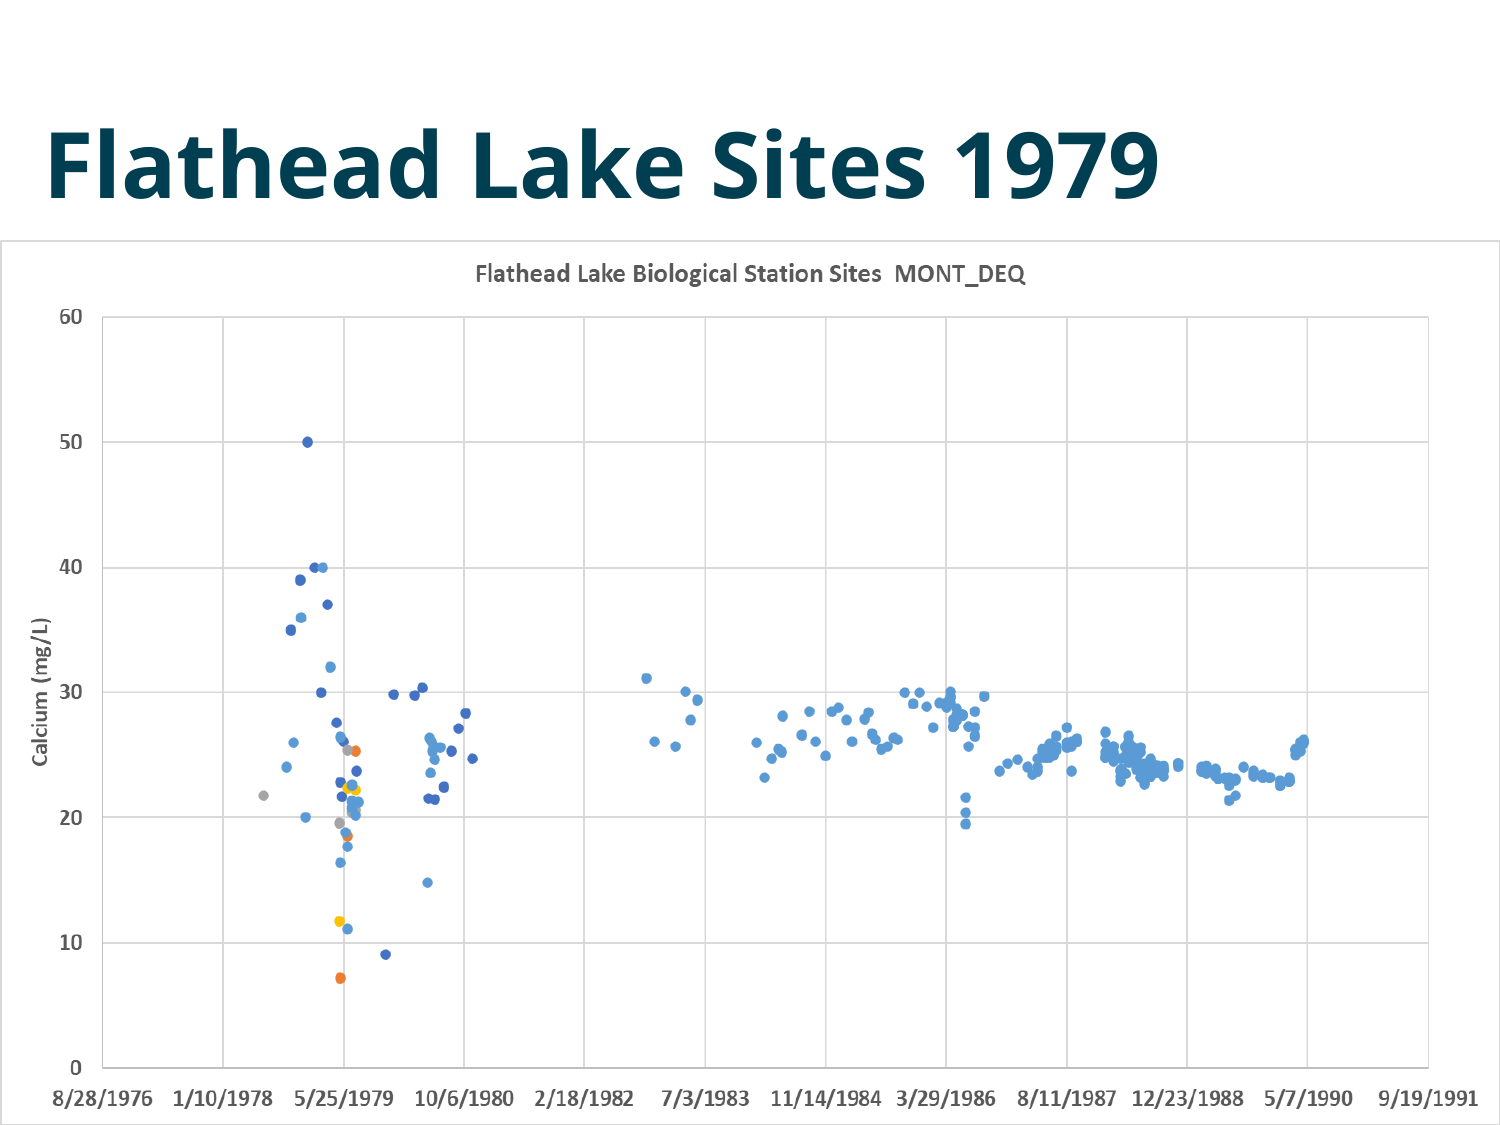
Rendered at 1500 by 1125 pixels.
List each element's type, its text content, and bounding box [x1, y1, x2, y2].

picture [0, 240, 1500, 1125]
title Flathead Lake Sites 1979 [28, 59, 1469, 240]
